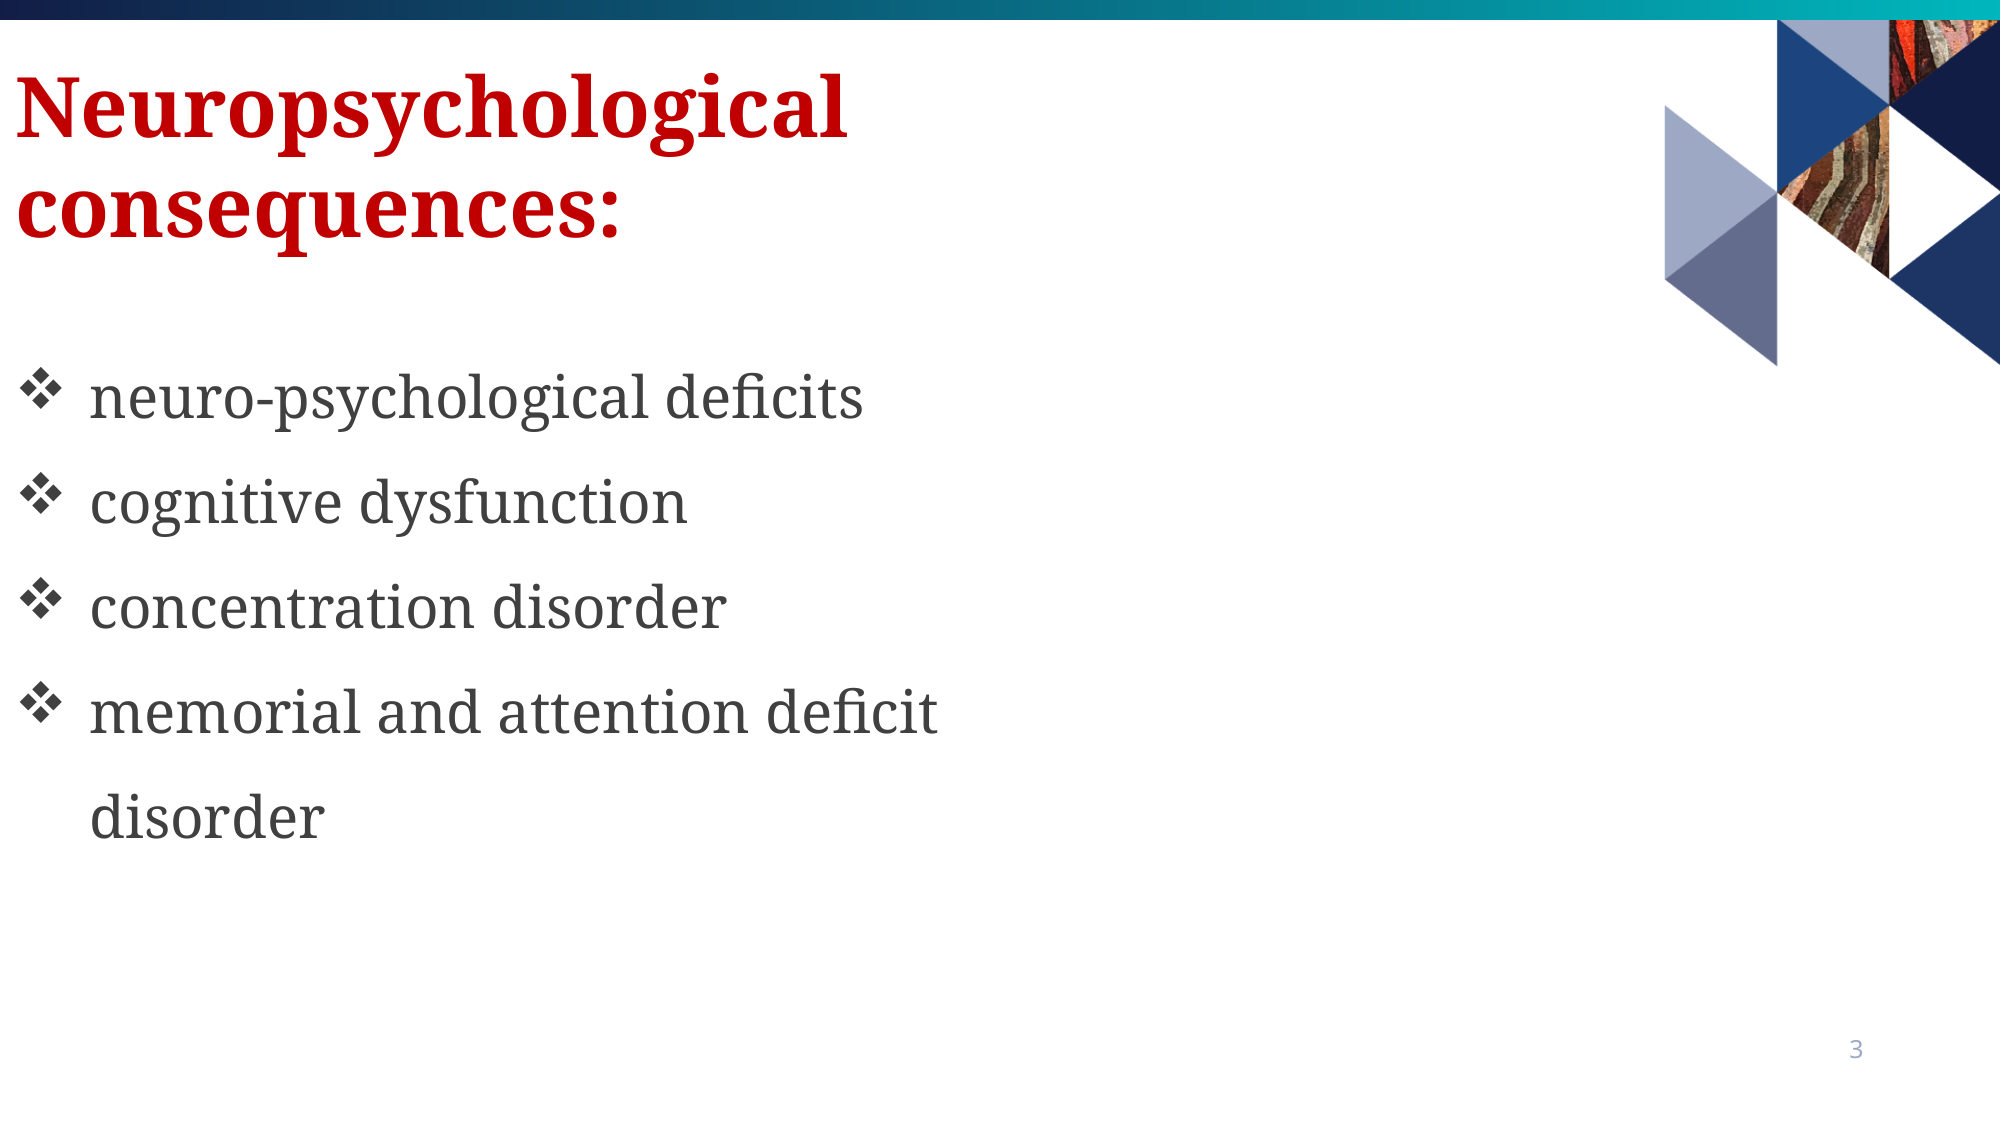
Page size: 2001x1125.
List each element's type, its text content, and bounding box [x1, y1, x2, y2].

text_box Neuropsychological consequences: [0, 31, 1140, 277]
text_box neuro-psychological deficits cognitive dysfunction concentration disorder memorial and attention deficit disorder [0, 318, 1065, 858]
picture [1664, 0, 2000, 367]
text_box [0, 0, 1664, 20]
text_box 3 [1720, 1006, 1879, 1072]
